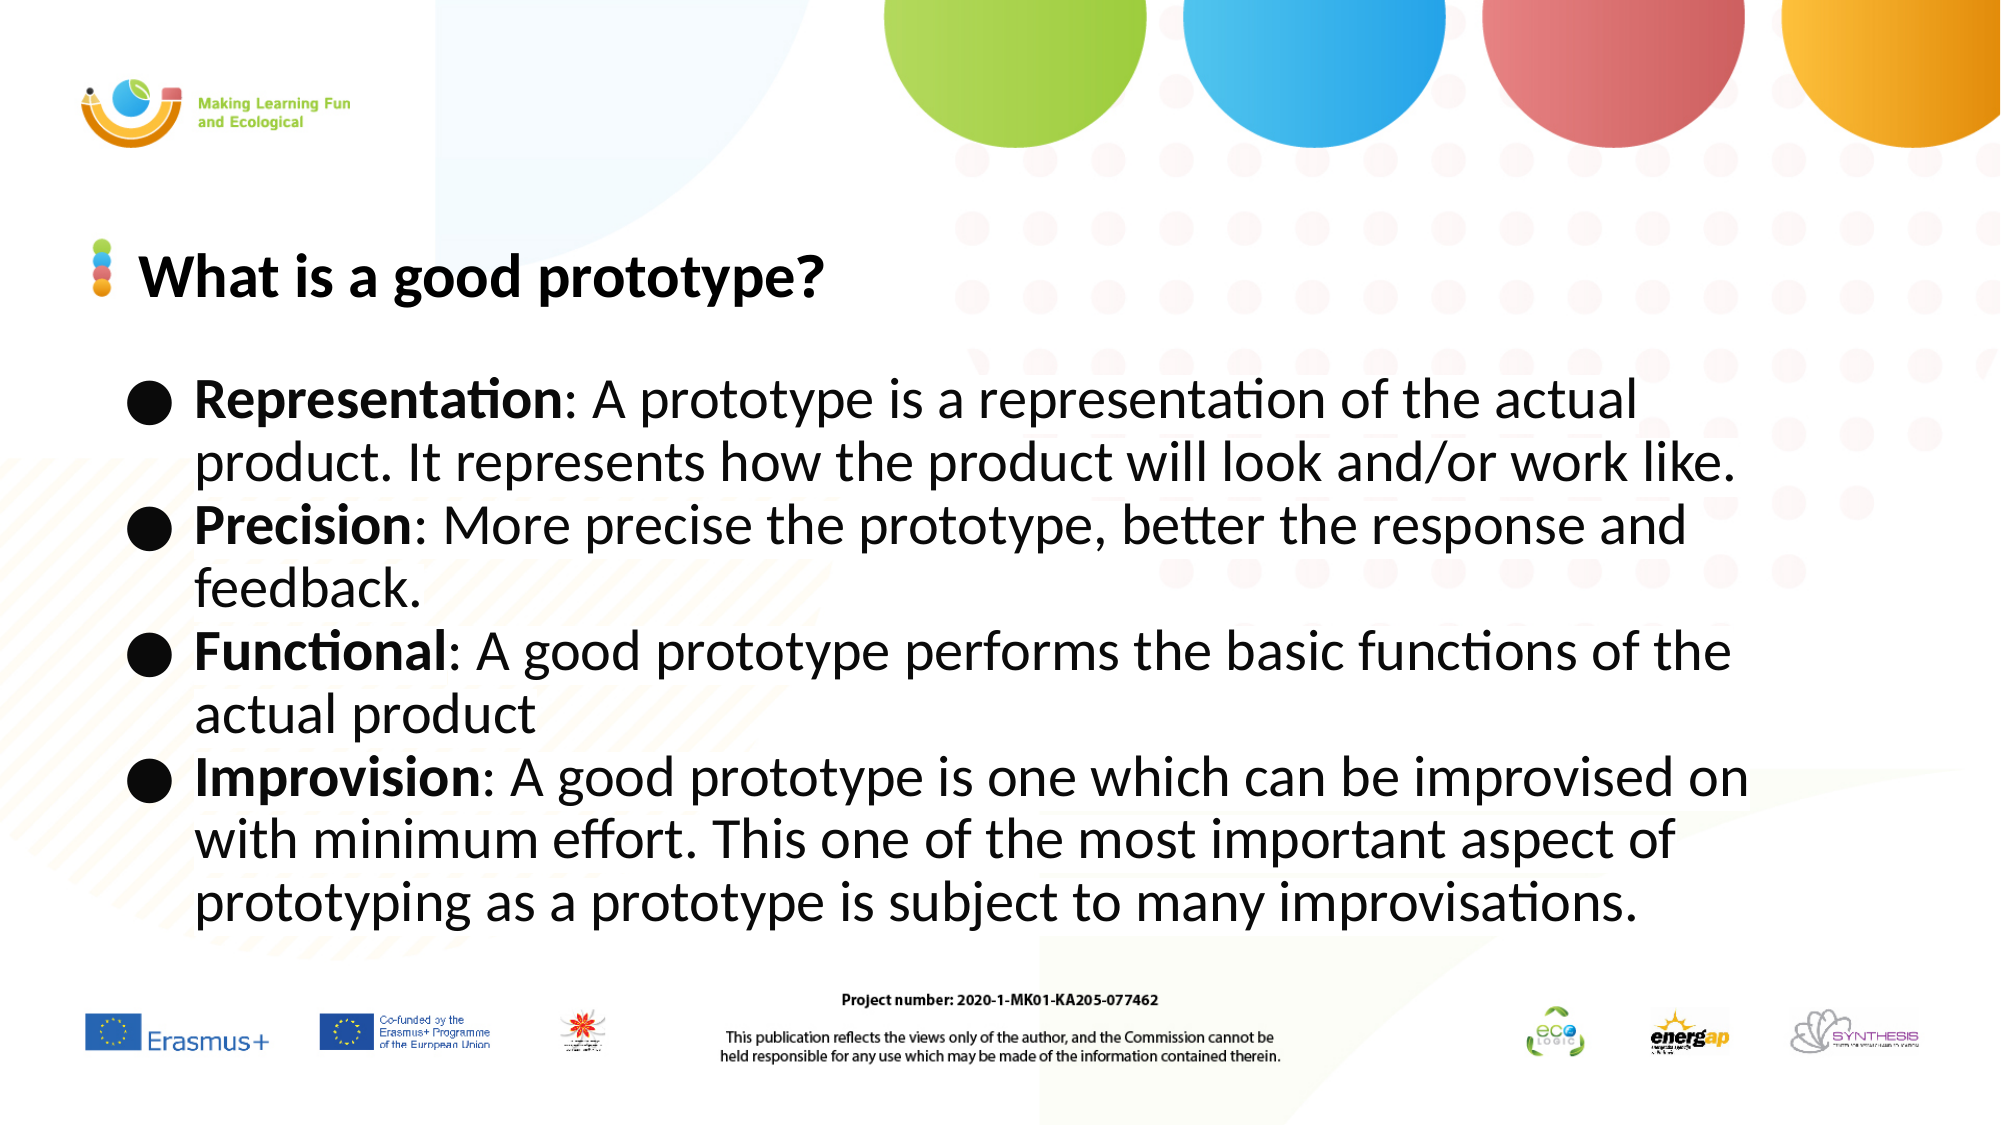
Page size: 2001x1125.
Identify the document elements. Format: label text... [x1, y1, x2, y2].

list Representation: A prototype is a representation of the actual product. It represents how the product will look and/or work like. Precision: More precise the prototype, better the response and feedback. Functional: A good prototype performs the basic functions of the actual product Improvision: A good prototype is one which can be improvised on with minimum effort. This one of the most important aspect of prototyping as a prototype is subject to many improvisations. [0, 348, 1847, 1096]
picture [0, 0, 2001, 1125]
title What is a good prototype? [118, 223, 1982, 349]
